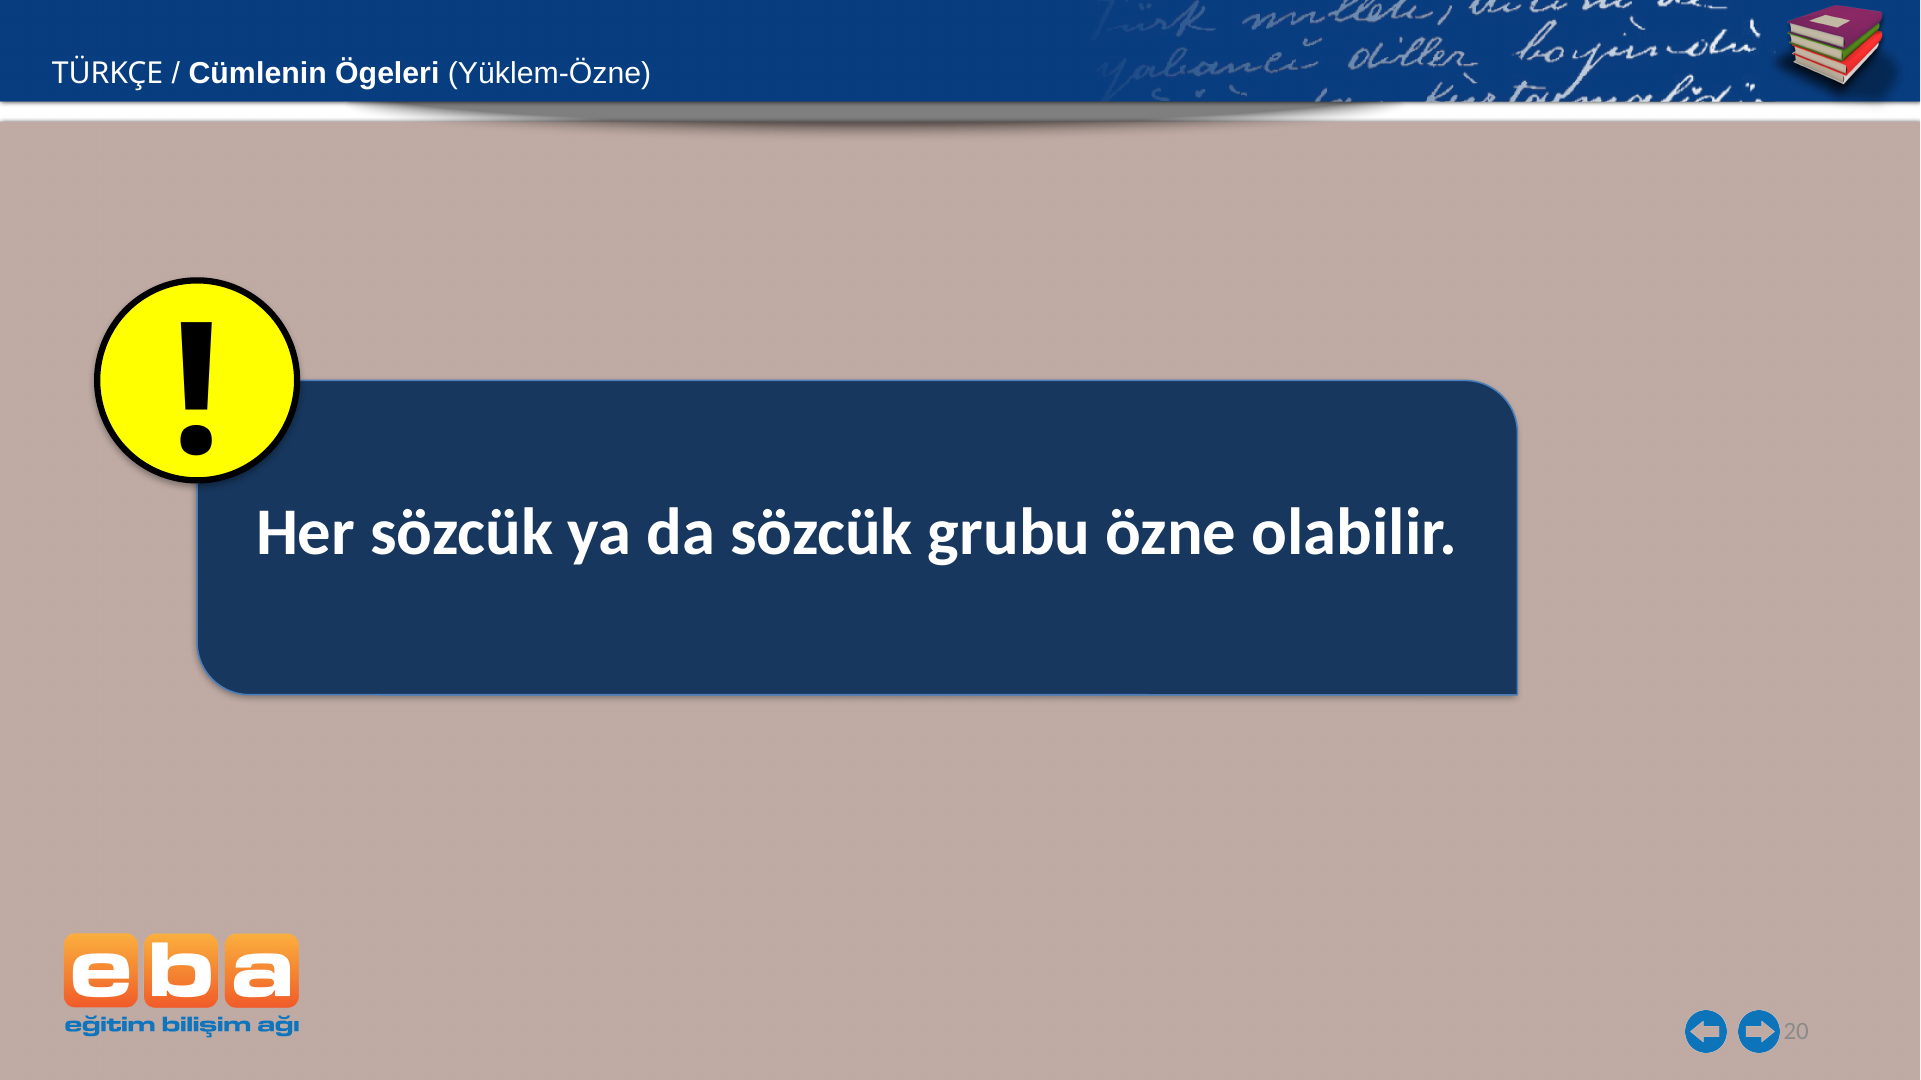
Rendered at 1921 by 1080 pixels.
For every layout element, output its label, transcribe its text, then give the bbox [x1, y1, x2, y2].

text_box [196, 379, 1519, 696]
text_box TÜRKÇE / Cümlenin Ögeleri (Yüklem-Özne) [37, 39, 1518, 117]
slide_number 20 [1376, 1000, 1824, 1059]
picture [0, 0, 1921, 1080]
text_box ! [97, 262, 298, 498]
text_box Her sözcük ya da sözcük grubu özne olabilir. [197, 480, 1518, 576]
